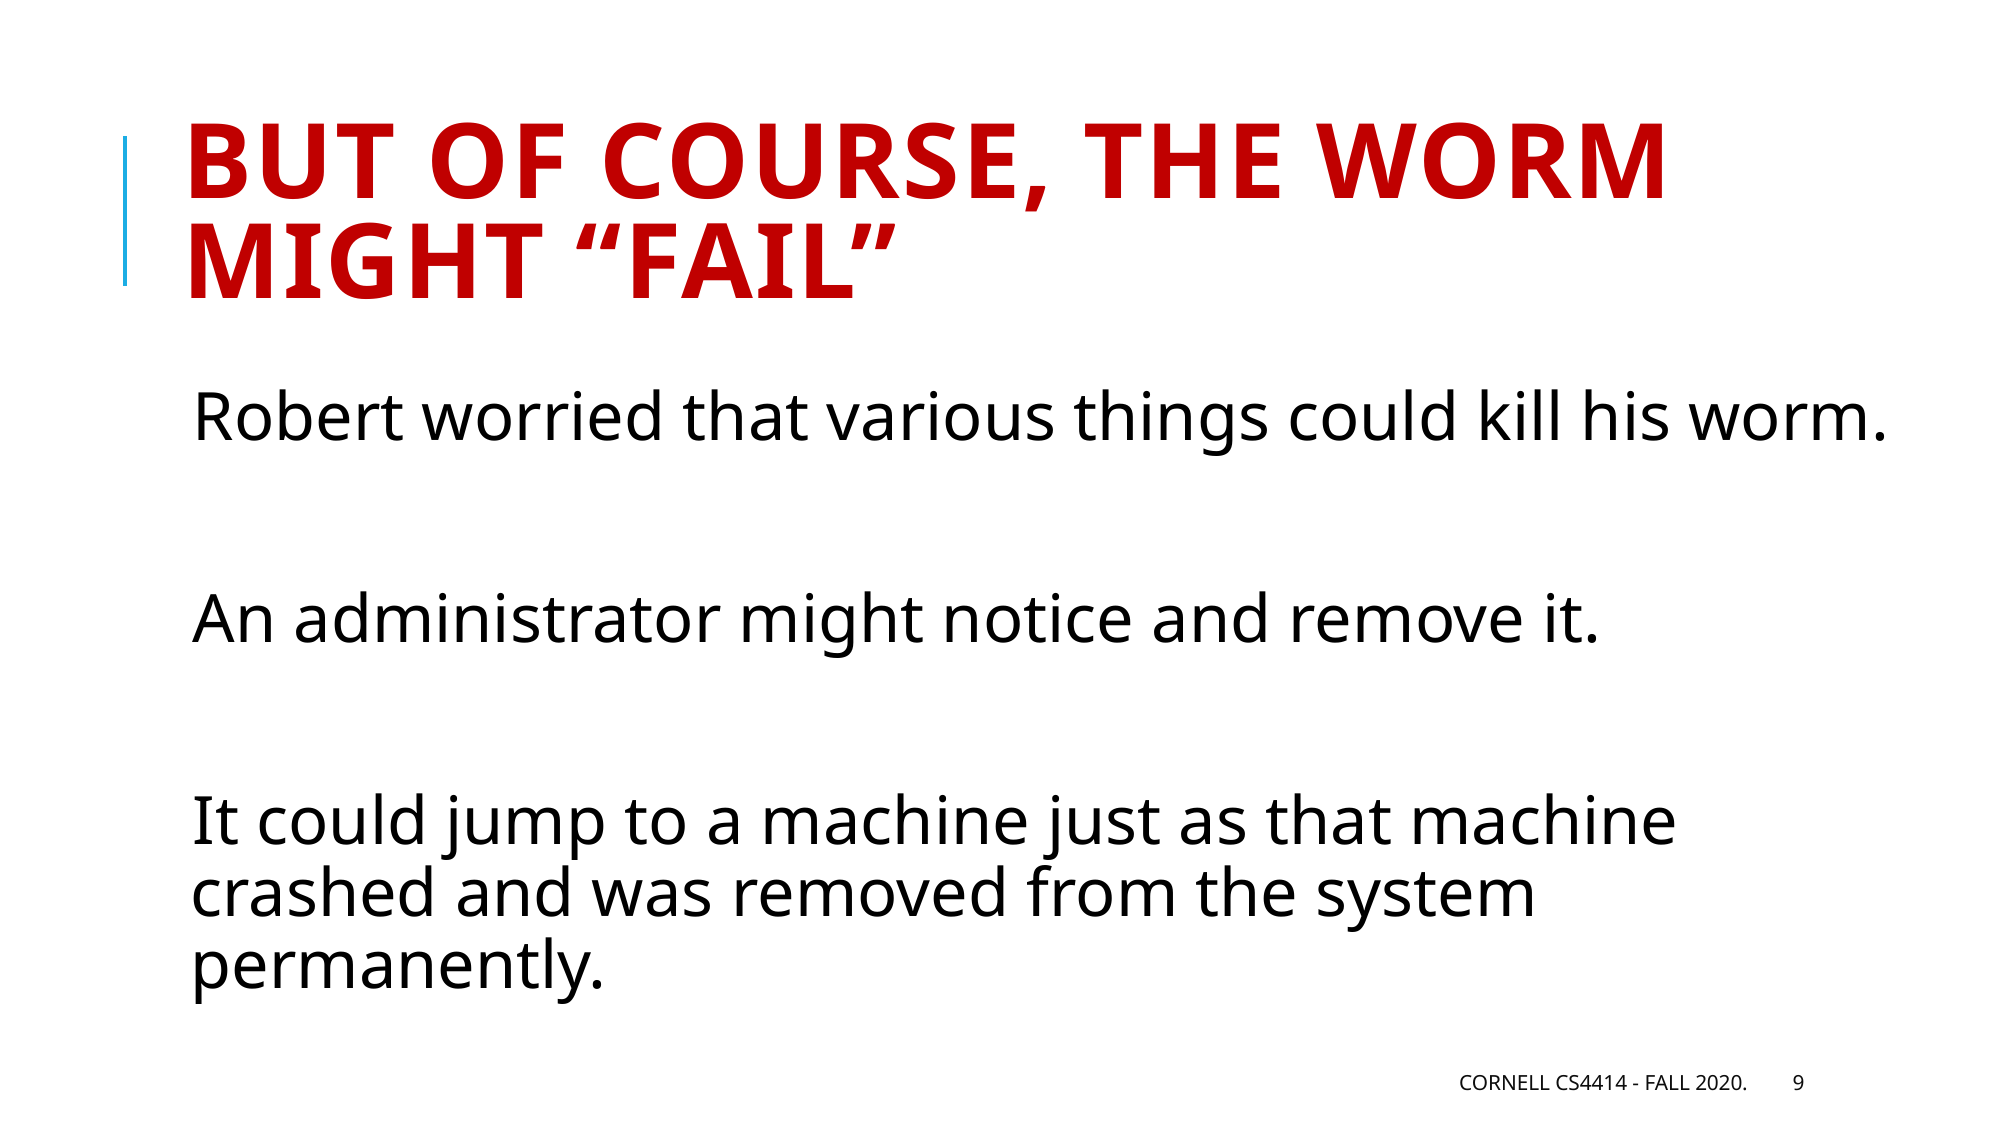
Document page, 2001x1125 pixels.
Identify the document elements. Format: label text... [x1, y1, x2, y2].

list Robert worried that various things could kill his worm. An administrator might notice and remove it. It could jump to a machine just as that machine crashed and was removed from the system permanently. [168, 375, 1914, 1035]
slide_number 9 [1777, 1061, 1938, 1107]
title But of course, the worm might “fail” [168, 96, 1914, 342]
footer Cornell CS4414 - Fall 2020. [794, 1061, 1763, 1107]
